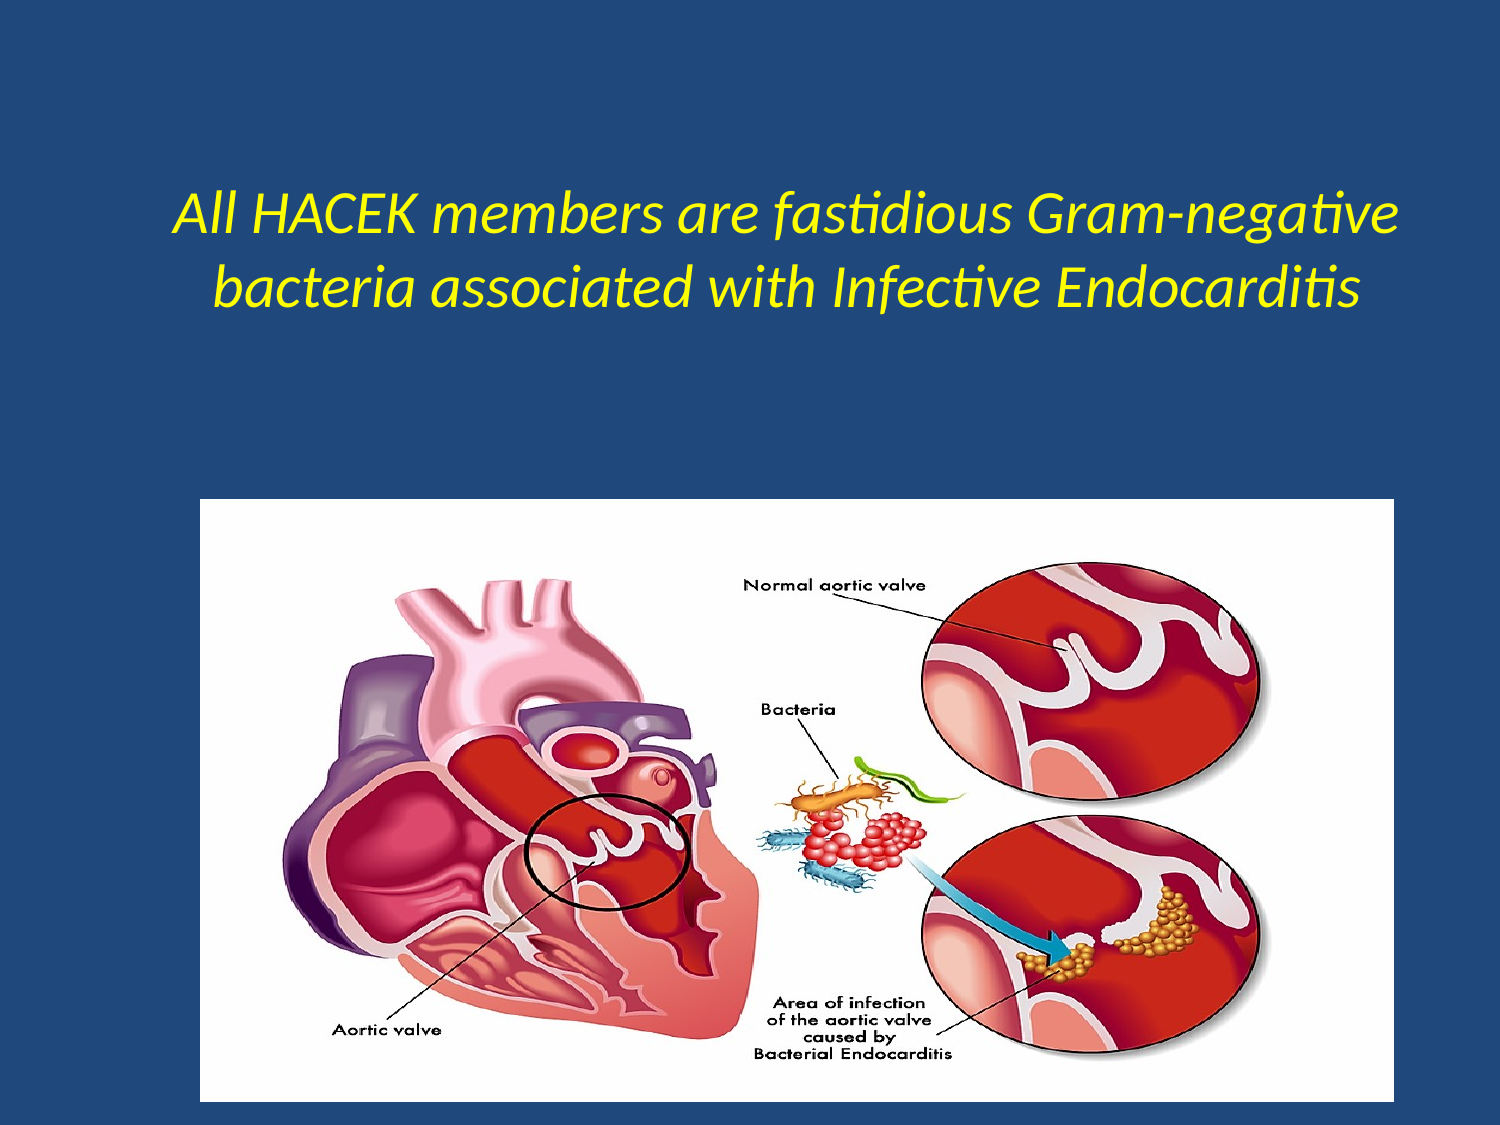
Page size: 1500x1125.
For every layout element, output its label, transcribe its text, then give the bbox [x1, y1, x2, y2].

picture [199, 499, 1394, 1102]
title All HACEK members are fastidious Gram-negative bacteria associated with Infective Endocarditis [150, 162, 1425, 404]
